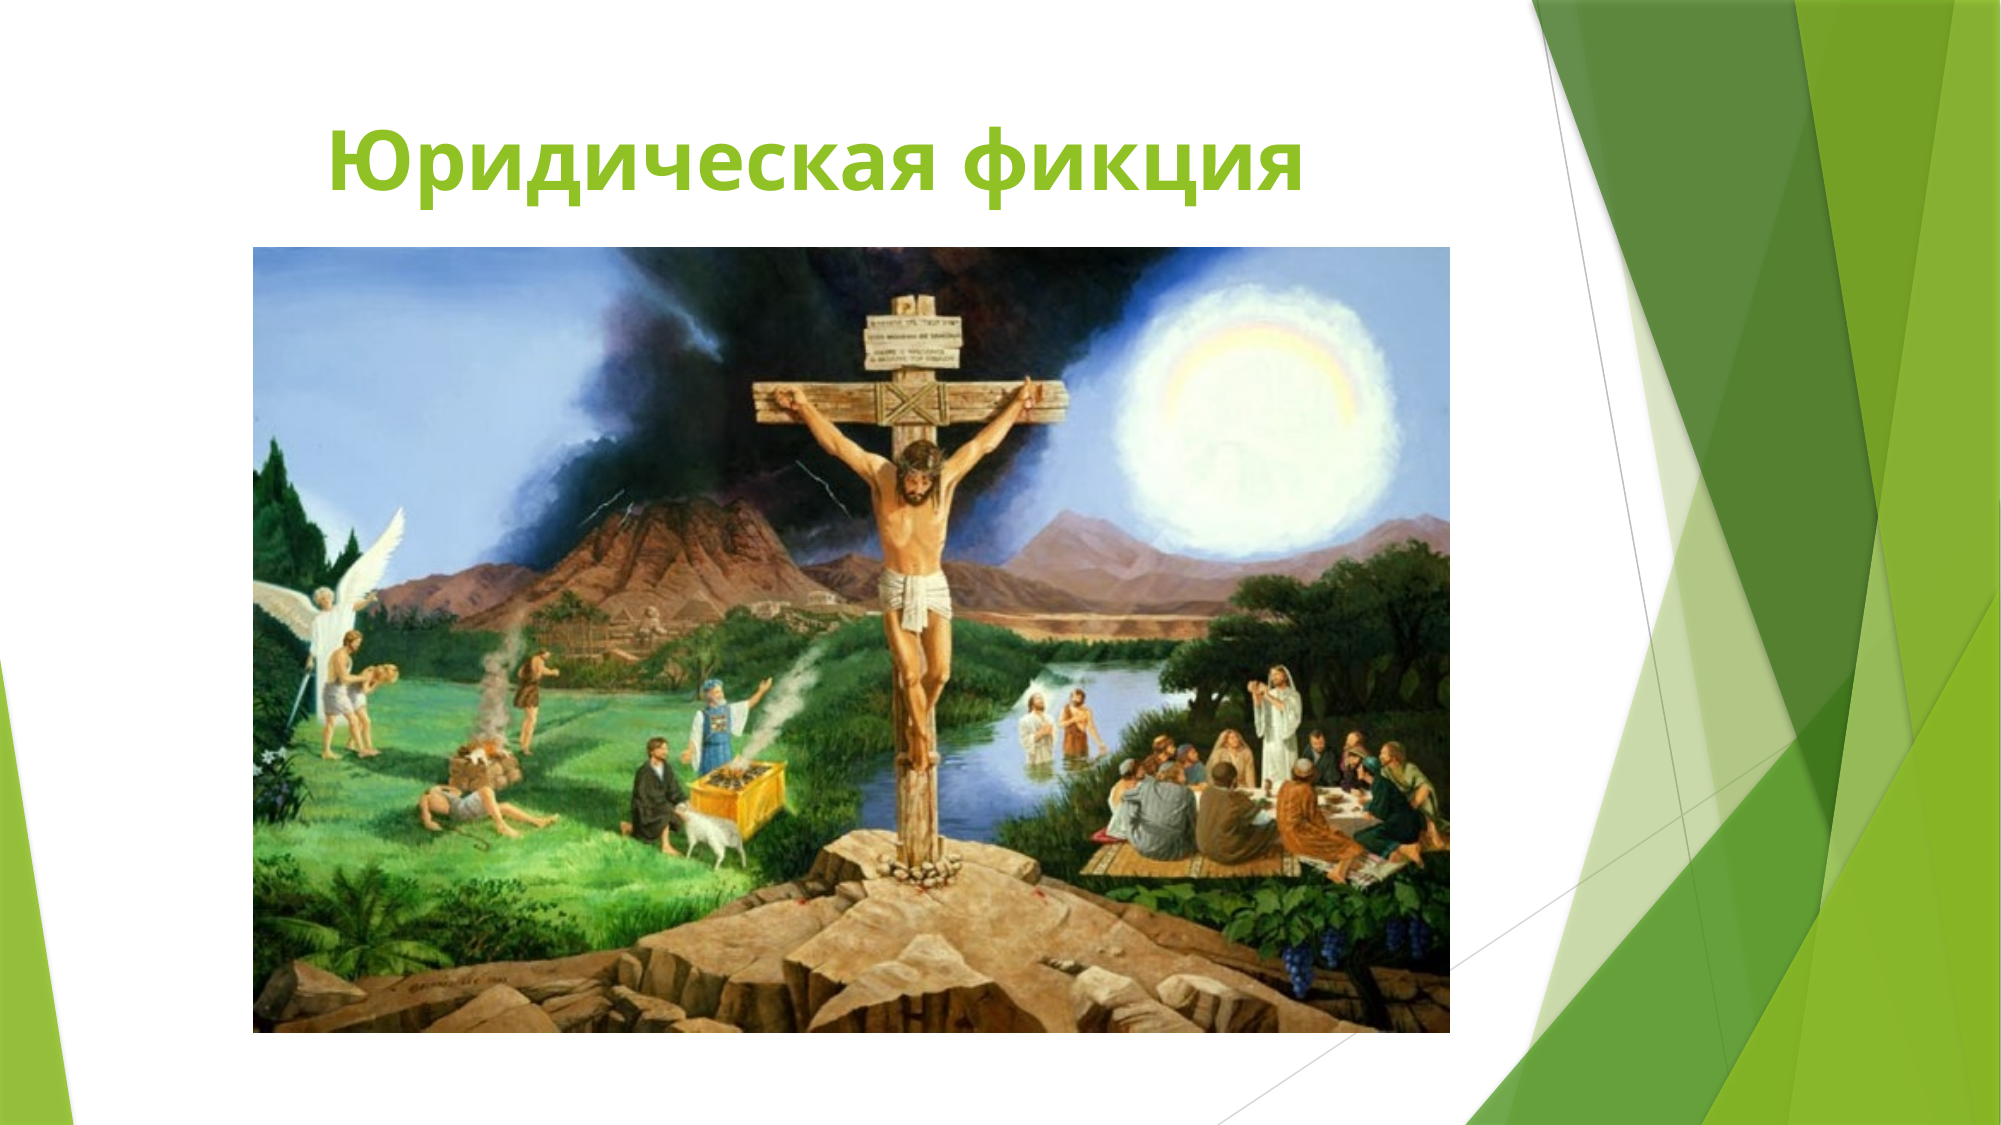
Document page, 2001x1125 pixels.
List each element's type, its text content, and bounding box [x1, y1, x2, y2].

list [252, 247, 1450, 1034]
title Юридическая фикция [111, 99, 1522, 317]
